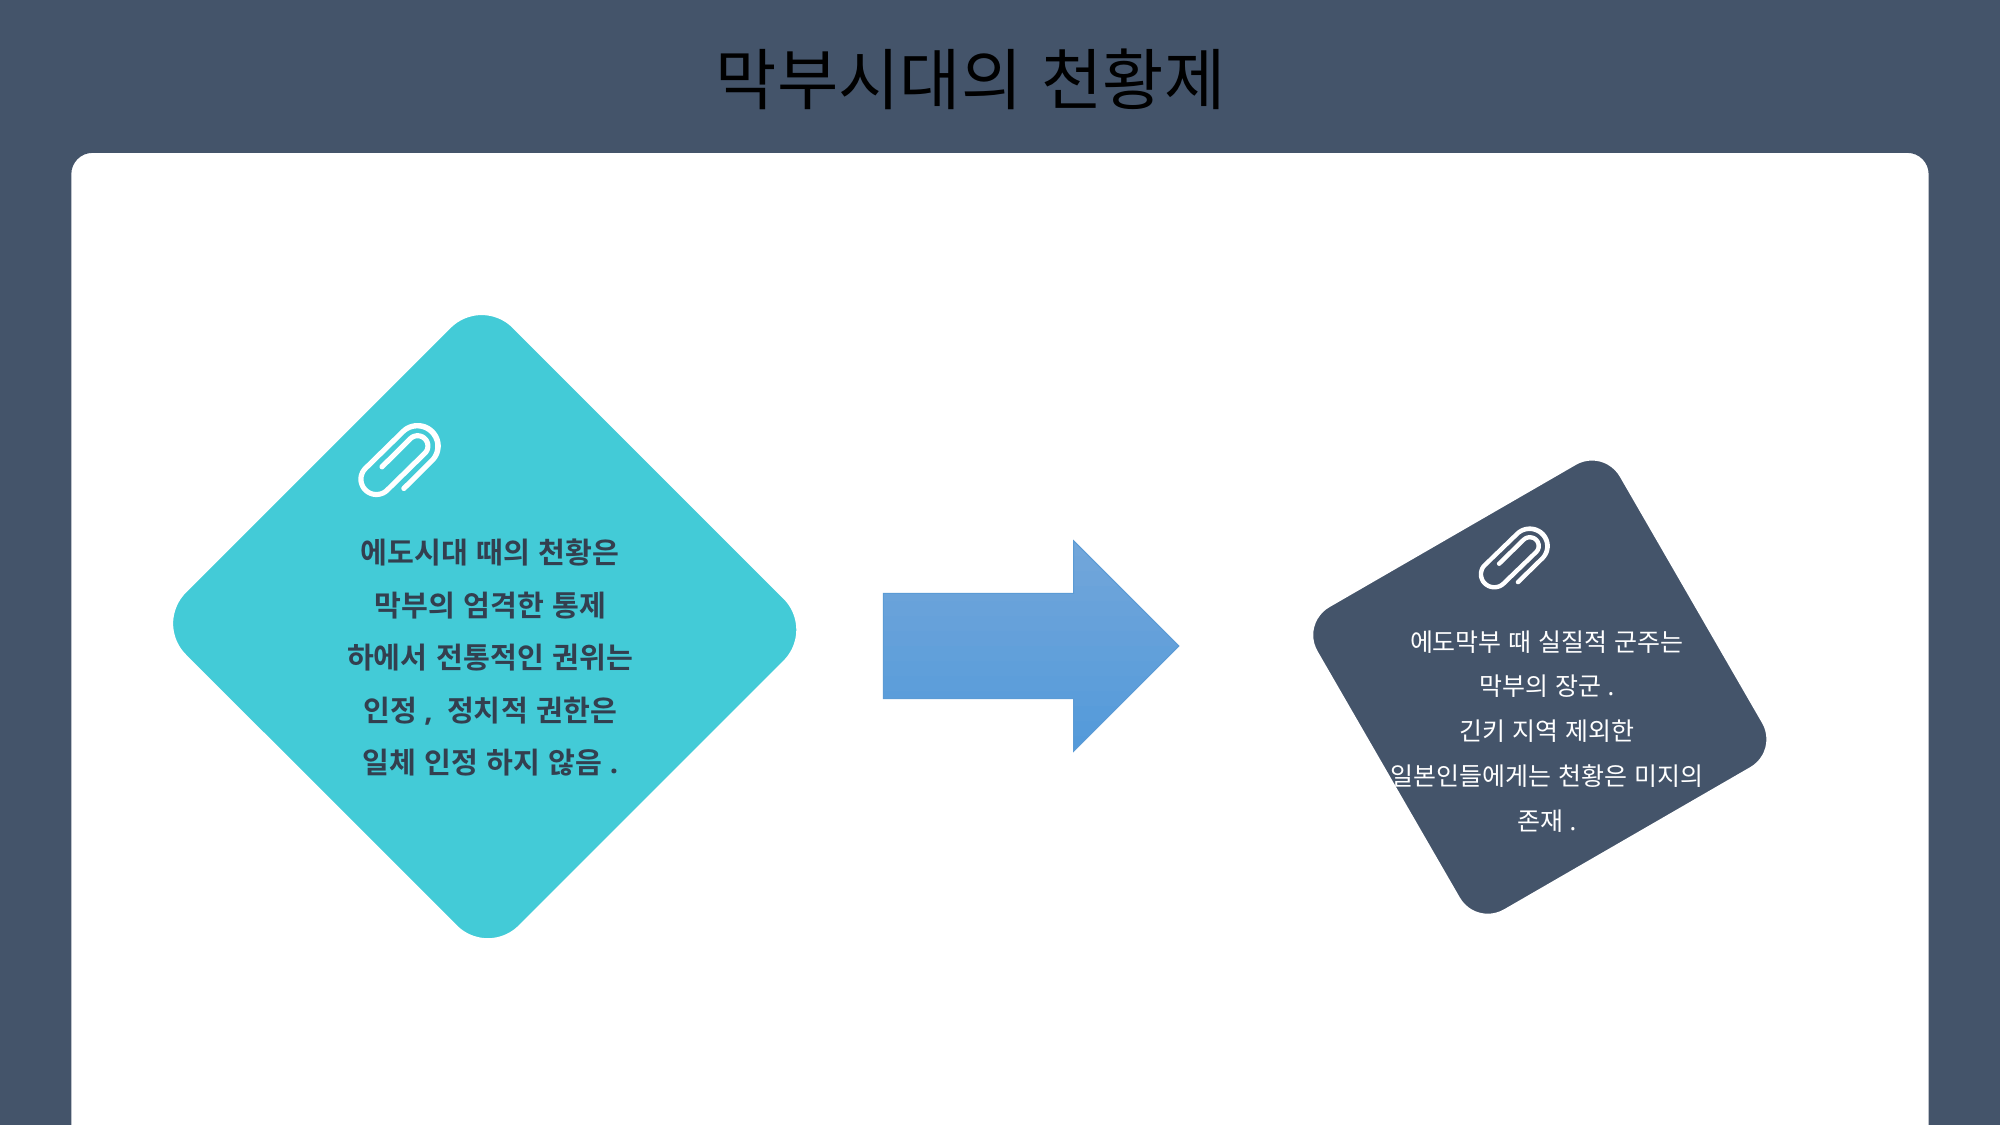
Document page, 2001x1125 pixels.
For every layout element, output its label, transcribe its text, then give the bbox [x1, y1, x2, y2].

text_box [882, 539, 1180, 753]
text_box [358, 423, 441, 498]
text_box 에도막부 때 실질적 군주는 막부의 장군. 긴키 지역 제외한 일본인들에게는 천황은 미지의 존재. [1373, 603, 1721, 843]
text_box [1307, 454, 1700, 759]
text_box 막부시대의 천황제 [640, 30, 1302, 125]
text_box [1421, 843, 1631, 920]
text_box [1478, 526, 1550, 590]
text_box [0, 0, 2000, 1125]
text_box [1721, 640, 1773, 791]
text_box 에도시대 때의 천황은 막부의 엄격한 통제 하에서 전통적인 권위는 인정, 정치적 권한은 일체 인정 하지 않음. [324, 509, 657, 787]
text_box [167, 309, 803, 944]
